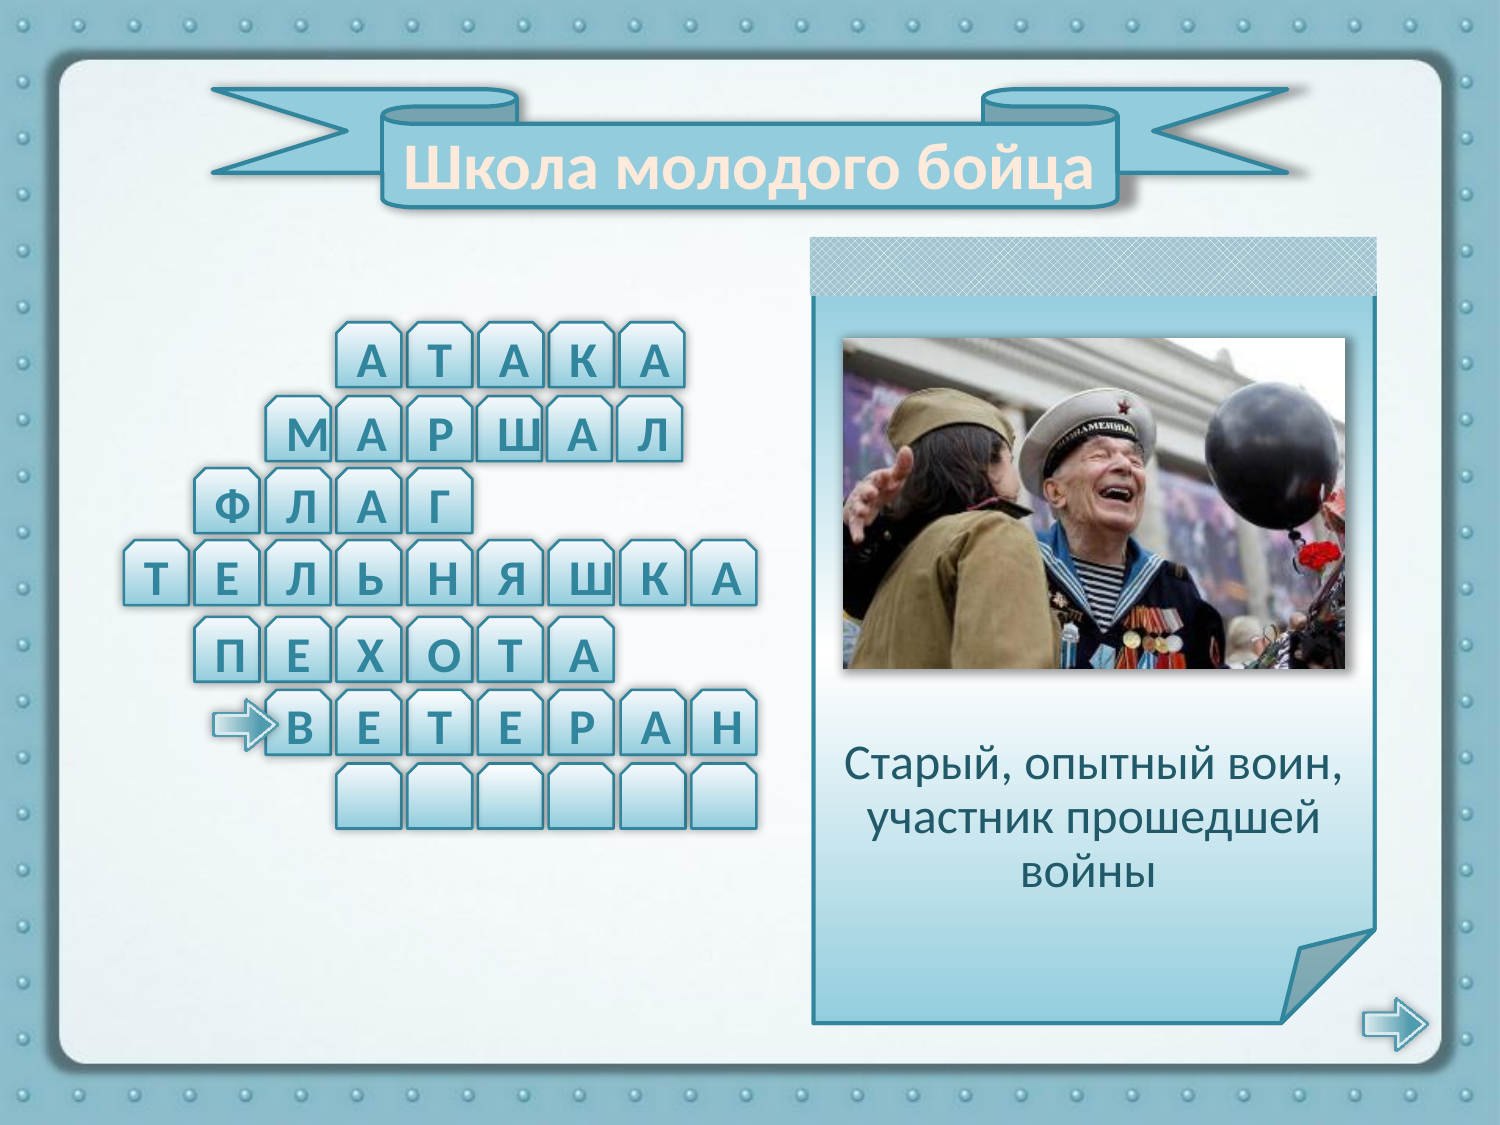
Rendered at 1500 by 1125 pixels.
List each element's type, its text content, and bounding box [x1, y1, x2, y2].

text_box [808, 235, 1379, 287]
text_box Н [689, 687, 759, 757]
text_box [479, 764, 542, 831]
text_box К [550, 320, 613, 390]
text_box В [272, 687, 330, 757]
text_box [546, 761, 613, 831]
text_box Н [405, 538, 475, 608]
text_box Ш [546, 538, 613, 608]
text_box Р [550, 687, 613, 757]
text_box Р [405, 394, 475, 464]
text_box М [263, 394, 333, 464]
text_box Е [475, 687, 545, 757]
text_box А [544, 394, 611, 464]
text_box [813, 284, 1375, 1024]
text_box Т [408, 687, 472, 757]
text_box Ф [192, 466, 259, 536]
text_box А [617, 320, 687, 390]
text_box [405, 761, 475, 831]
text_box А [337, 397, 401, 462]
text_box [689, 764, 759, 831]
text_box Л [263, 466, 333, 536]
text_box А [337, 466, 401, 534]
text_box А [618, 687, 685, 757]
text_box Школа молодого бойца [210, 87, 1290, 210]
text_box К [618, 538, 685, 608]
text_box Ш [479, 397, 541, 464]
text_box А [334, 320, 404, 390]
text_box Л [266, 538, 333, 608]
text_box Е [263, 616, 330, 684]
text_box А [550, 614, 616, 684]
text_box Т [475, 614, 545, 684]
text_box П [192, 616, 259, 684]
text_box [618, 761, 685, 831]
picture [0, 0, 1500, 1125]
text_box Е [192, 538, 262, 608]
text_box Я [479, 538, 542, 608]
text_box Г [405, 466, 475, 536]
text_box О [408, 616, 472, 684]
text_box Е [334, 687, 404, 757]
text_box [334, 764, 401, 831]
text_box А [689, 538, 759, 608]
text_box А [476, 320, 546, 390]
text_box Т [408, 320, 472, 390]
text_box Х [334, 614, 404, 684]
text_box Т [121, 538, 188, 608]
text_box Л [615, 394, 685, 464]
text_box Ь [337, 538, 401, 608]
